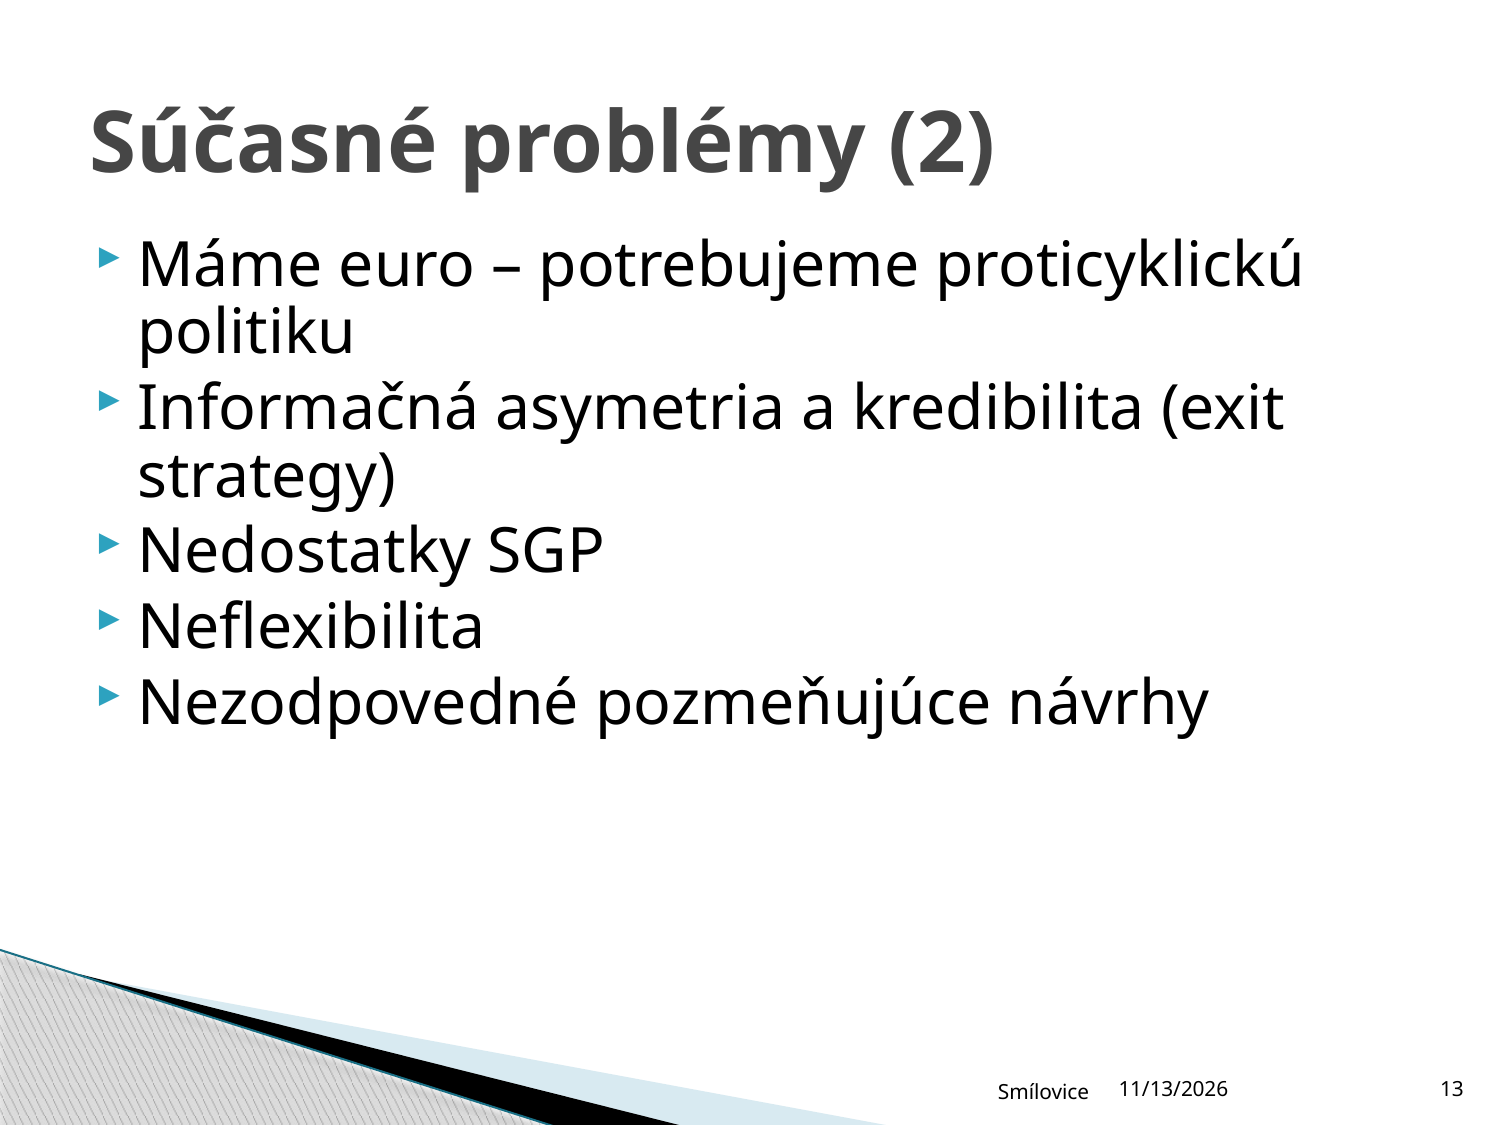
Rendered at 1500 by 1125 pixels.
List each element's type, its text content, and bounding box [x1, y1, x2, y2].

list Máme euro – potrebujeme proticyklickú politiku Informačná asymetria a kredibilita (exit strategy) Nedostatky SGP Neflexibilita Nezodpovedné pozmeňujúce návrhy [62, 224, 1434, 995]
footer Smílovice [718, 1051, 1105, 1112]
title Súčasné problémy (2) [75, 45, 1425, 233]
slide_number 13 [1418, 1051, 1479, 1112]
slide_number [1105, 1051, 1418, 1112]
